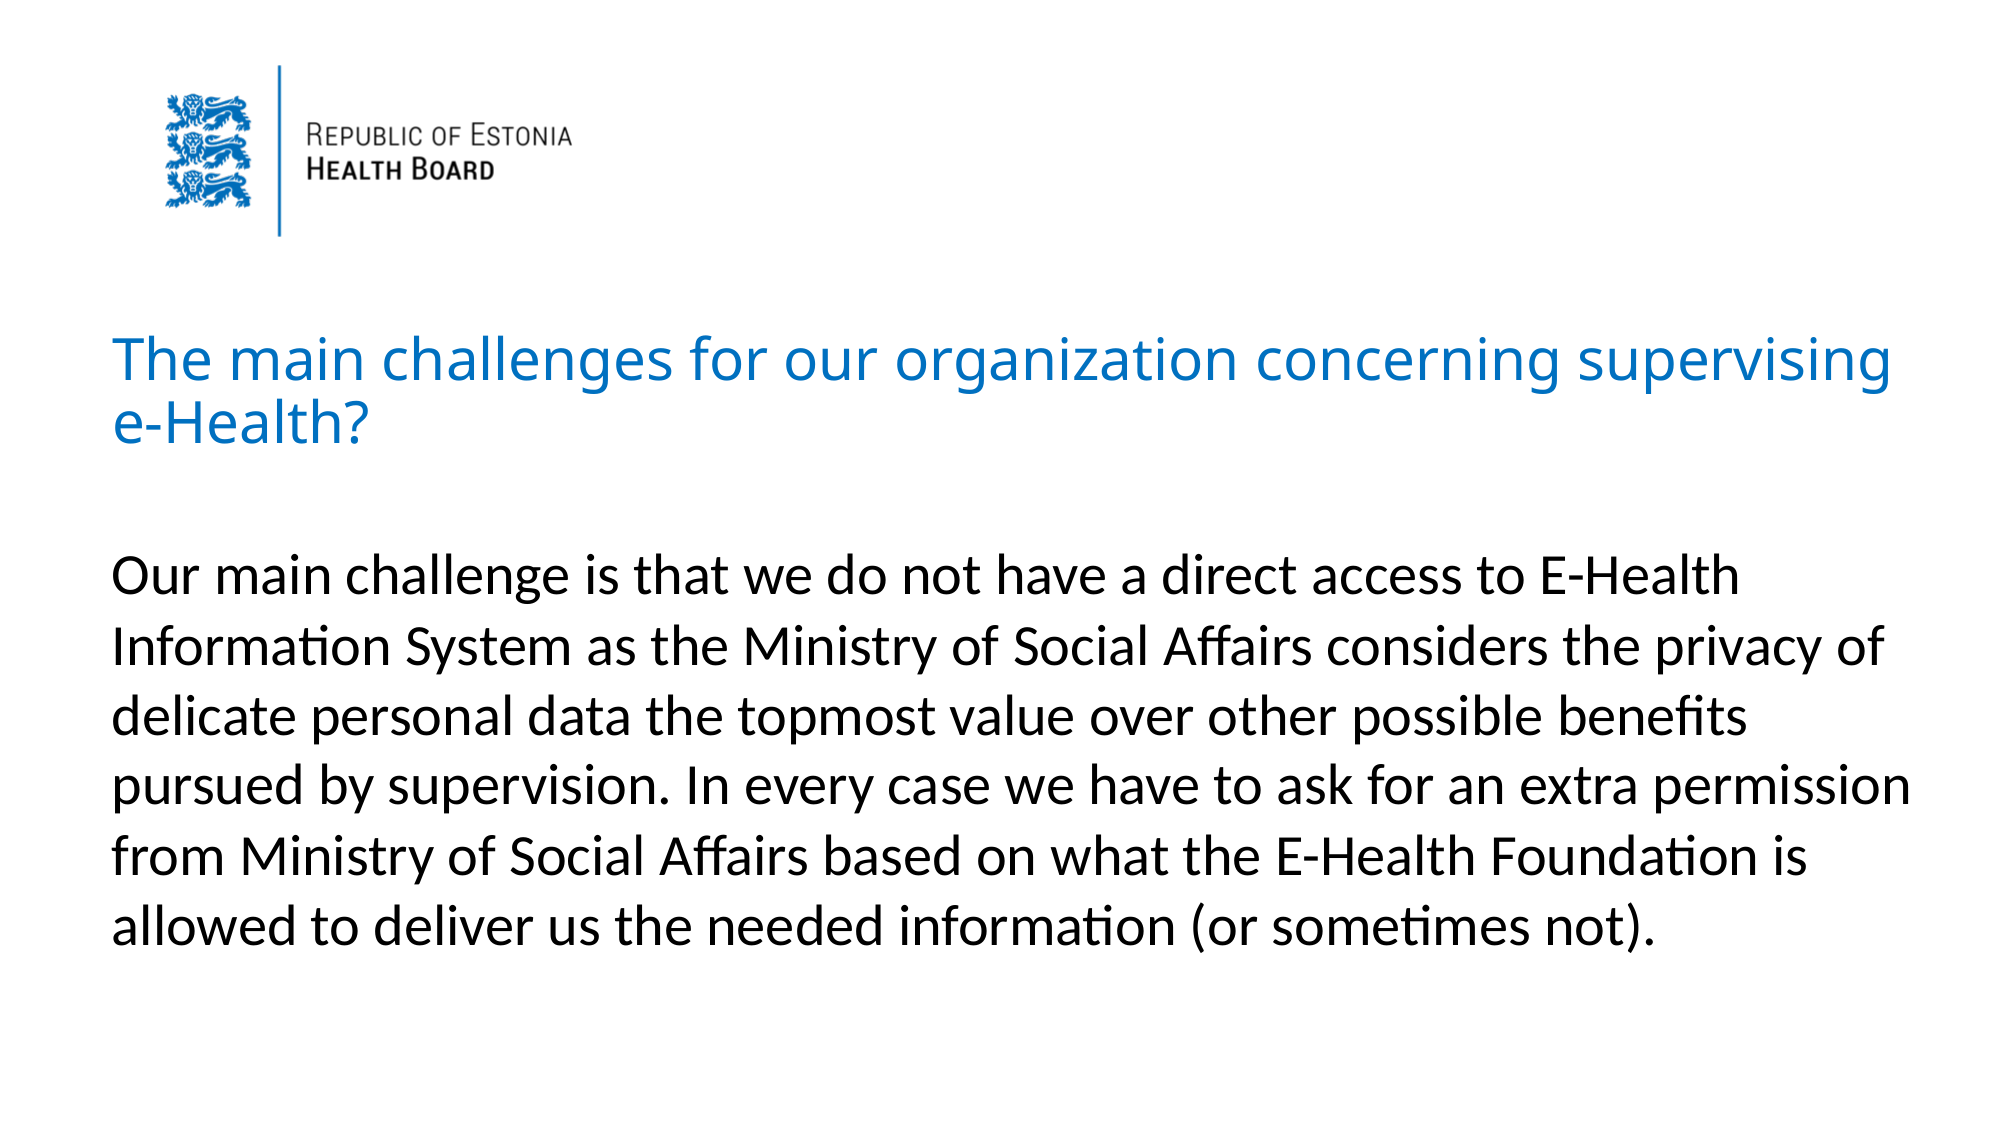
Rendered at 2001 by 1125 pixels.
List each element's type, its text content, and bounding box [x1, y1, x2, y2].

text_box Our main challenge is that we do not have a direct access to E-Health Information System as the Ministry of Social Affairs considers the privacy of delicate personal data the topmost value over other possible benefits pursued by supervision. In every case we have to ask for an extra permission from Ministry of Social Affairs based on what the E-Health Foundation is allowed to deliver us the needed information (or sometimes not). [97, 529, 1941, 964]
picture [137, 37, 707, 265]
text_box The main challenges for our organization concerning supervising e-Health? [97, 317, 1931, 469]
